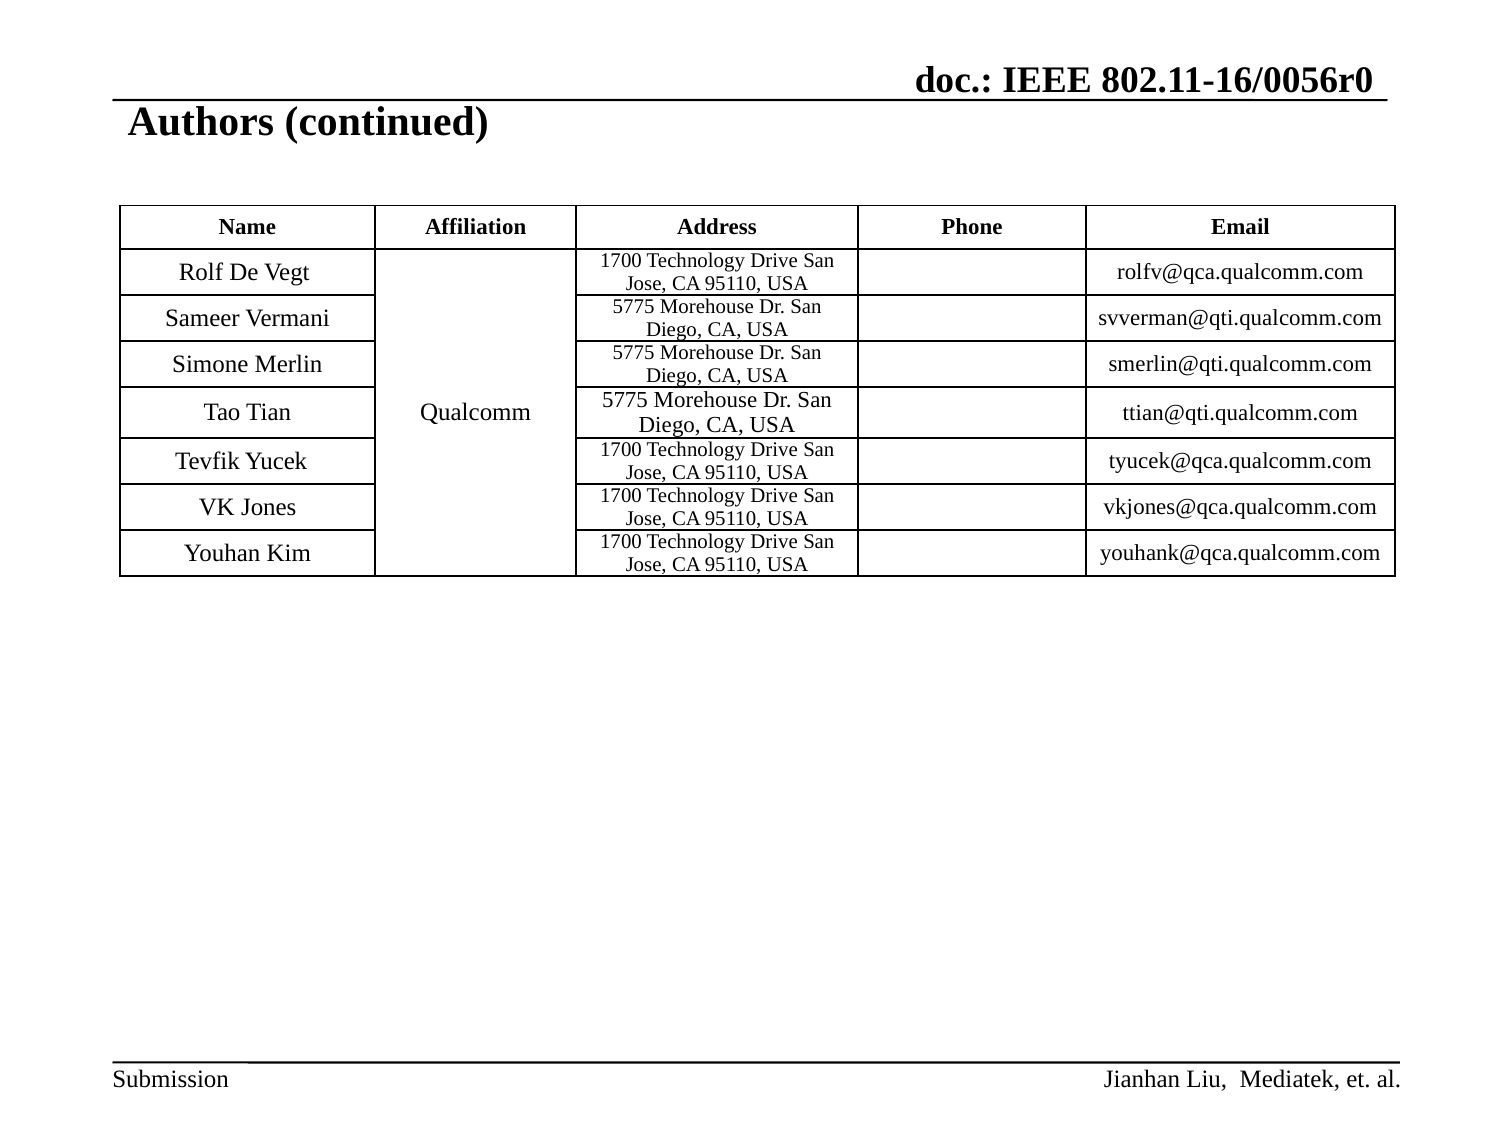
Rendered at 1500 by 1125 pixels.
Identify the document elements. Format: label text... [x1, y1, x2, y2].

table_cell youhank@qca.qualcomm.com [1087, 531, 1394, 575]
table_cell 1700 Technology Drive San Jose, CA 95110, USA [577, 250, 857, 294]
table_header Name [121, 206, 374, 248]
table_cell [859, 250, 1085, 294]
table_cell Tevfik Yucek [121, 439, 374, 483]
table_cell Sameer Vermani [121, 296, 374, 340]
table_cell svverman@qti.qualcomm.com [1087, 296, 1394, 340]
table_cell Youhan Kim [121, 531, 374, 575]
footer Jianhan Liu, Mediatek, et. al. [1092, 1061, 1402, 1093]
table_cell Rolf De Vegt [121, 250, 374, 294]
table_cell 5775 Morehouse Dr. San Diego, CA, USA [577, 342, 857, 386]
table_header Address [577, 206, 857, 248]
table_cell [859, 485, 1085, 529]
table_cell [859, 388, 1085, 437]
table_cell Tao Tian [121, 388, 374, 437]
table_cell tyucek@qca.qualcomm.com [1087, 439, 1394, 483]
table_header Phone [859, 206, 1085, 248]
table_cell [859, 342, 1085, 386]
table_cell Simone Merlin [121, 342, 374, 386]
table_cell 5775 Morehouse Dr. San Diego, CA, USA [577, 296, 857, 340]
table_cell 1700 Technology Drive San Jose, CA 95110, USA [577, 439, 857, 483]
table_cell 1700 Technology Drive San Jose, CA 95110, USA [577, 485, 857, 529]
table_cell vkjones@qca.qualcomm.com [1087, 485, 1394, 529]
table_cell smerlin@qti.qualcomm.com [1087, 342, 1394, 386]
table_cell rolfv@qca.qualcomm.com [1087, 250, 1394, 294]
title Authors (continued) [112, 99, 1388, 138]
table_cell [859, 296, 1085, 340]
table_header Email [1087, 206, 1394, 248]
table_cell [859, 439, 1085, 483]
table_cell [859, 531, 1085, 575]
table_cell Qualcomm [376, 250, 575, 575]
table_cell 5775 Morehouse Dr. San Diego, CA, USA [577, 388, 857, 437]
table_cell 1700 Technology Drive San Jose, CA 95110, USA [577, 531, 857, 575]
table_header Affiliation [376, 206, 575, 248]
table_cell VK Jones [121, 485, 374, 529]
table_cell ttian@qti.qualcomm.com [1087, 388, 1394, 437]
